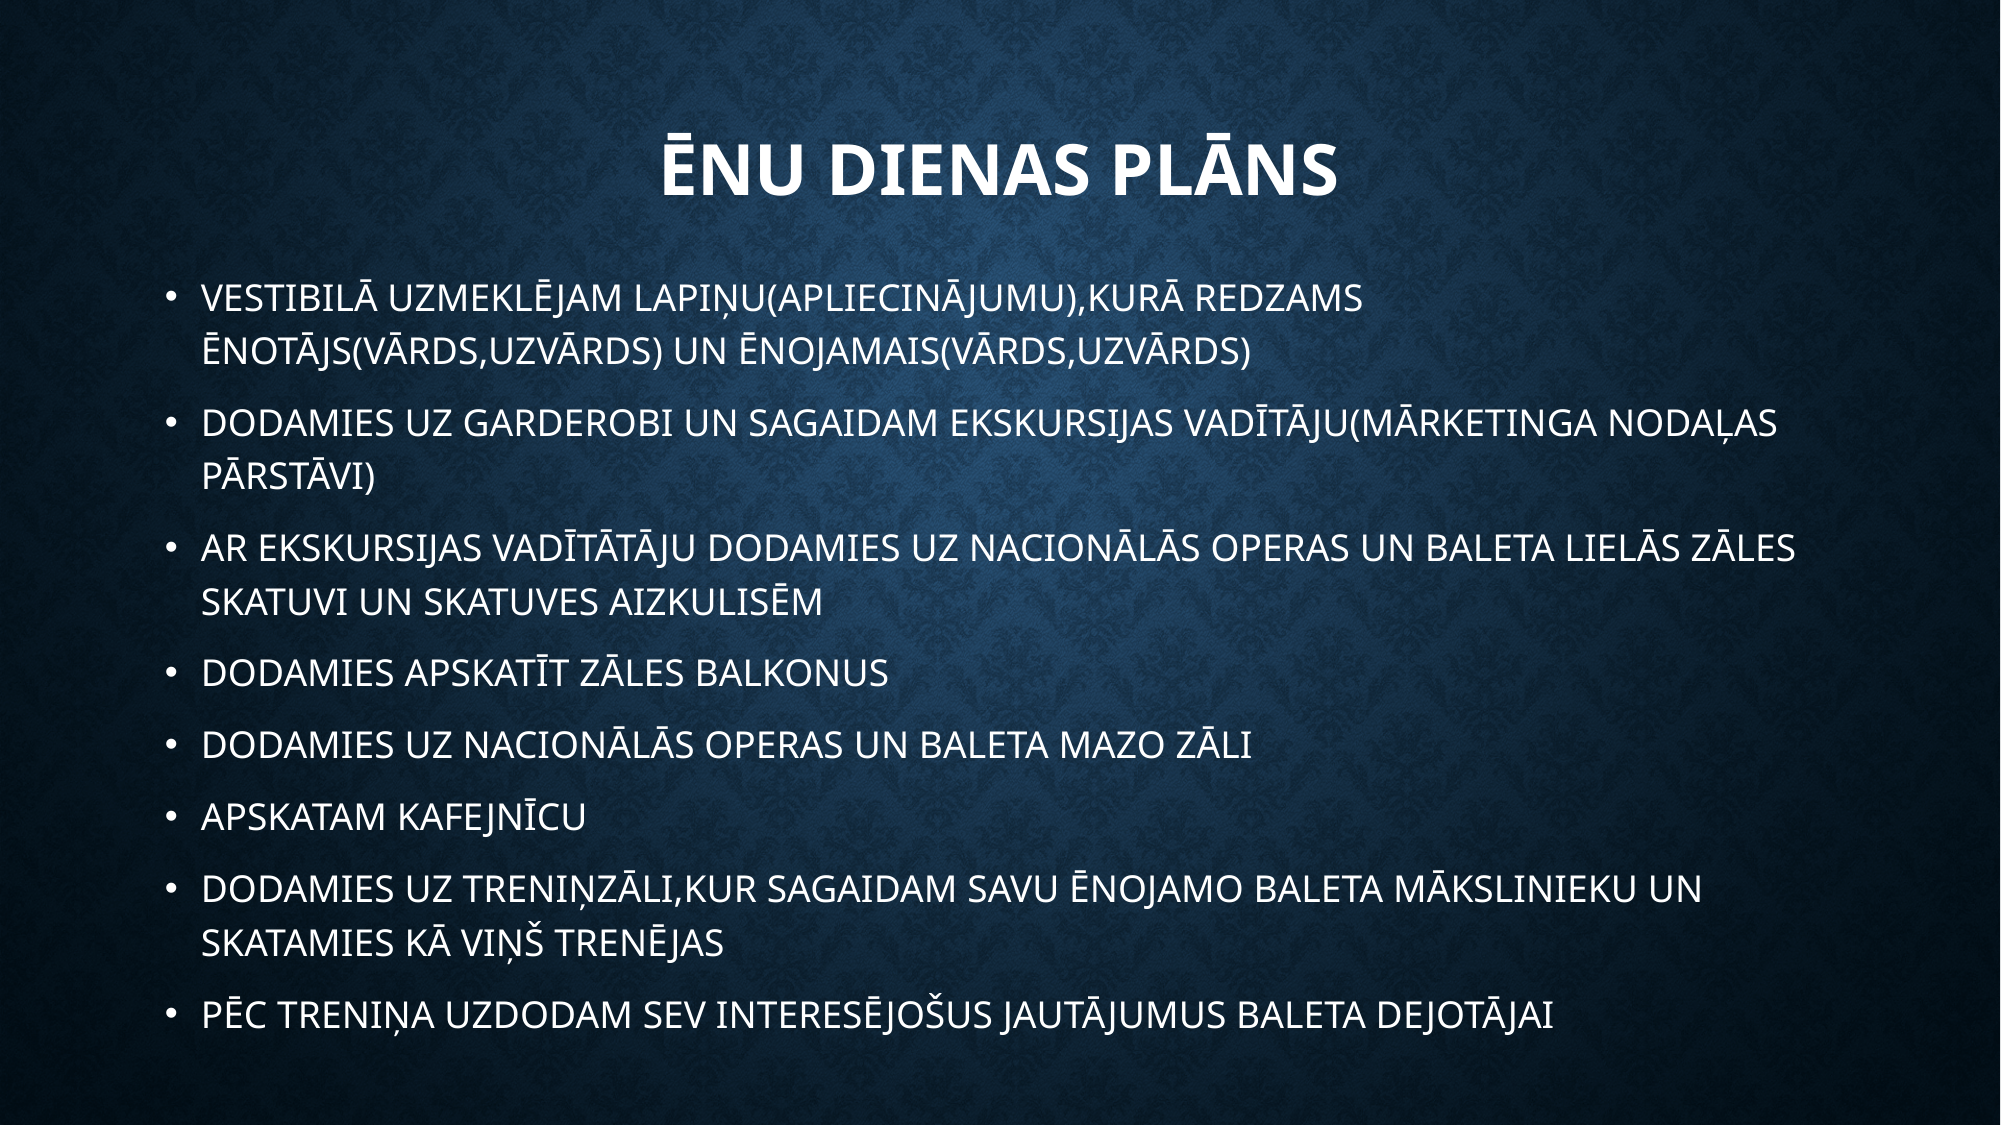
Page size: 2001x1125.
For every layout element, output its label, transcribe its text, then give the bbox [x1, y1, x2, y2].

list VESTIBILĀ UZMEKLĒJAM LAPIŅU(APLIECINĀJUMU),KURĀ REDZAMS ĒNOTĀJS(VĀRDS,UZVĀRDS) UN ĒNOJAMAIS(VĀRDS,UZVĀRDS) DODAMIES UZ GARDEROBI UN SAGAIDAM EKSKURSIJAS VADĪTĀJU(MĀRKETINGA NODAĻAS PĀRSTĀVI) AR EKSKURSIJAS VADĪTĀTĀJU DODAMIES UZ NACIONĀLĀS OPERAS UN BALETA LIELĀS ZĀLES SKATUVI UN SKATUVES AIZKULISĒM DODAMIES APSKATĪT ZĀLES BALKONUS DODAMIES UZ NACIONĀLĀS OPERAS UN BALETA MAZO ZĀLI APSKATAM KAFEJNĪCU DODAMIES UZ TRENIŅZĀLI,KUR SAGAIDAM SAVU ĒNOJAMO BALETA MĀKSLINIEKU UN SKATAMIES KĀ VIŅŠ TRENĒJAS PĒC TRENIŅA UZDODAM SEV INTERESĒJOŠUS JAUTĀJUMUS BALETA DEJOTĀJAI [149, 257, 1849, 1046]
title ĒNU DIENAS PLĀNS [149, 63, 1849, 257]
